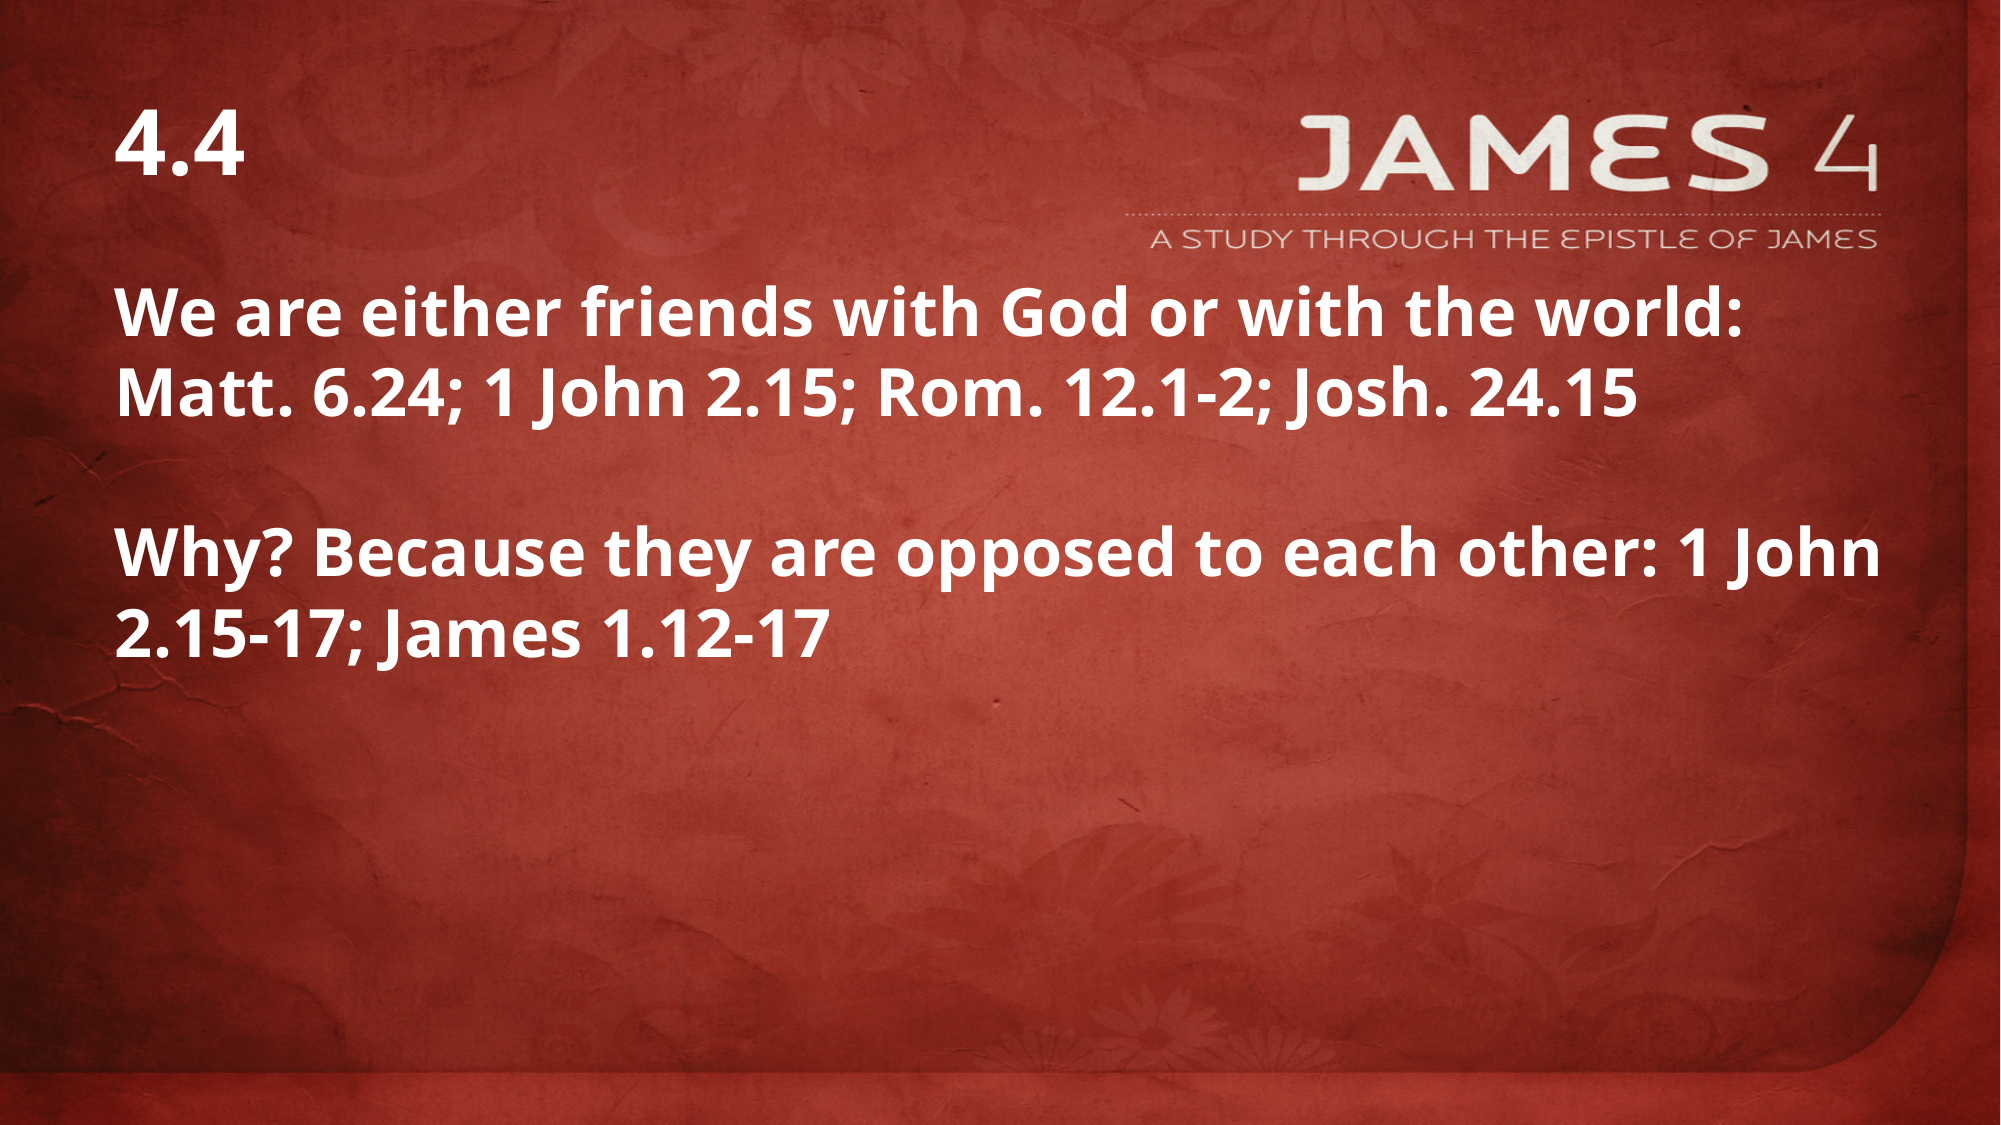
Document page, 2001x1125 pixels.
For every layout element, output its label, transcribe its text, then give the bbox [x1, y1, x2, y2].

title 4.4 [99, 45, 1132, 233]
picture [0, 0, 2001, 1125]
list We are either friends with God or with the world: Matt. 6.24; 1 John 2.15; Rom. 12.1-2; Josh. 24.15 Why? Because they are opposed to each other: 1 John 2.15-17; James 1.12-17 [99, 262, 1900, 1005]
